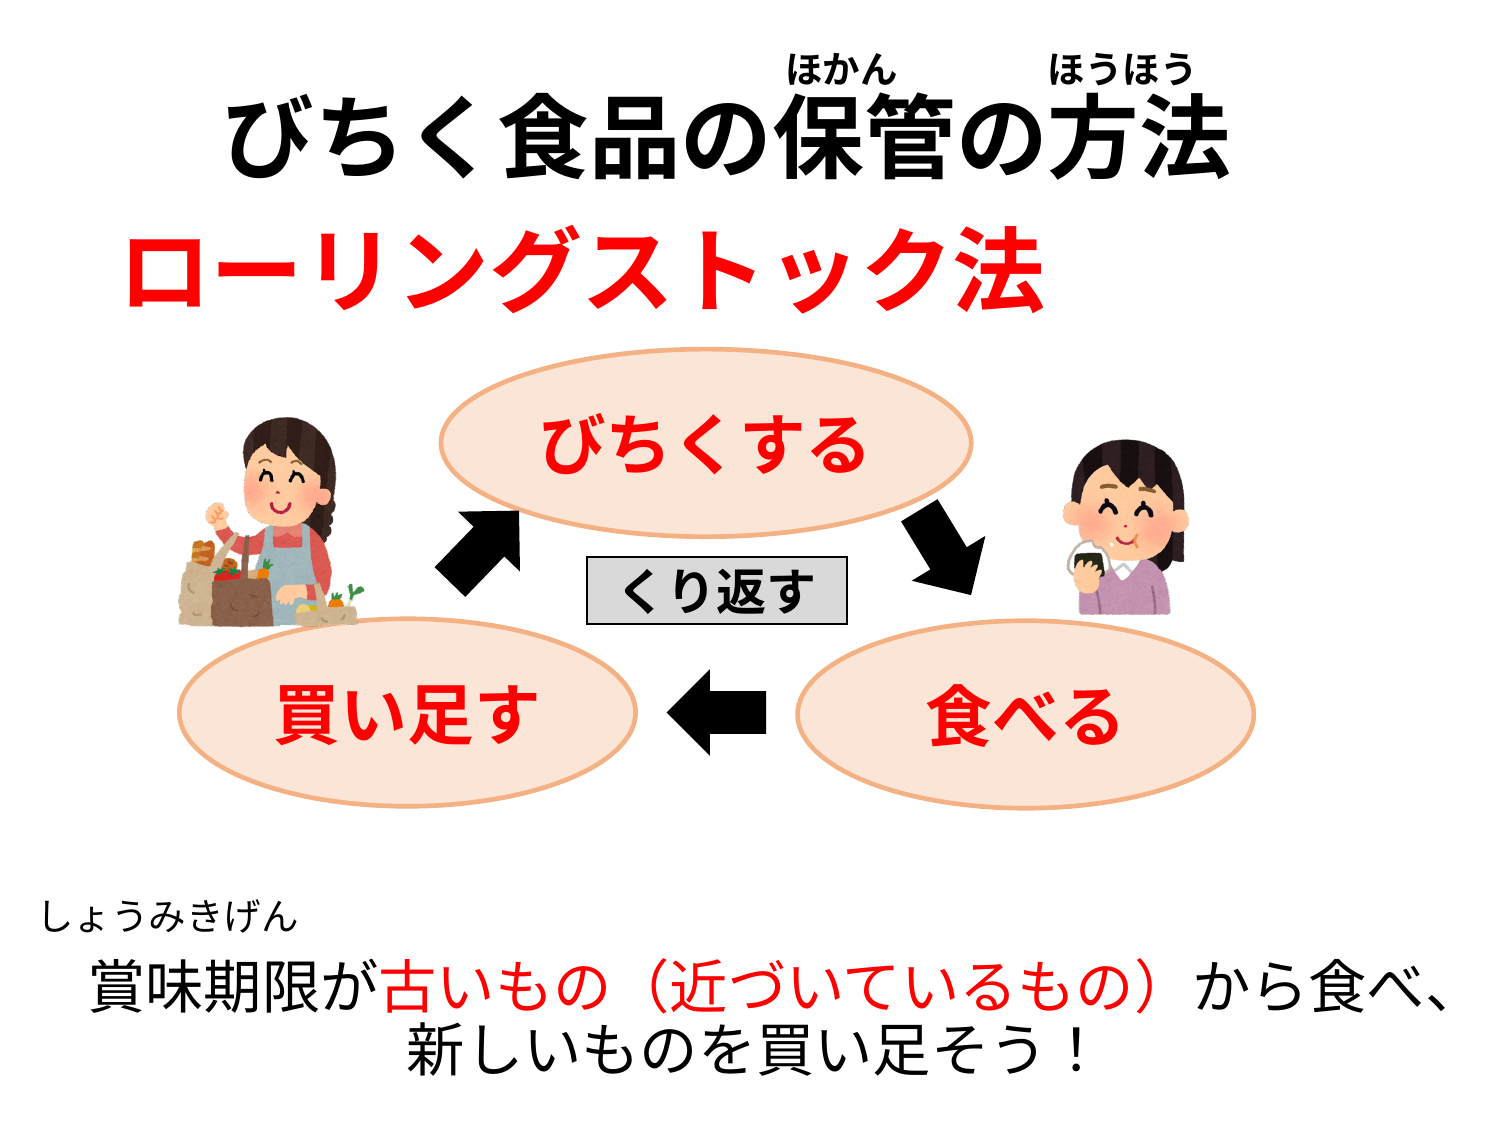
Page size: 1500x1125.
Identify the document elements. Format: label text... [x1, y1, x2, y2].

text_box 食べる [796, 619, 1255, 810]
text_box びちくする [439, 348, 973, 538]
text_box 買い足す [178, 617, 637, 808]
text_box しょうみきげん [21, 885, 414, 946]
picture [1037, 432, 1212, 621]
text_box [901, 499, 986, 596]
title ほかん ほうほう びちく食品の保管の方法 [207, 42, 1293, 201]
picture [159, 408, 391, 640]
text_box くり返す [586, 556, 848, 625]
list 賞味期限が古いもの（近づいているもの）から食べ、新しいものを買い足そう！ [57, 776, 1455, 963]
text_box [666, 669, 767, 756]
text_box [434, 510, 520, 597]
text_box ローリングストック法 [103, 218, 1397, 334]
